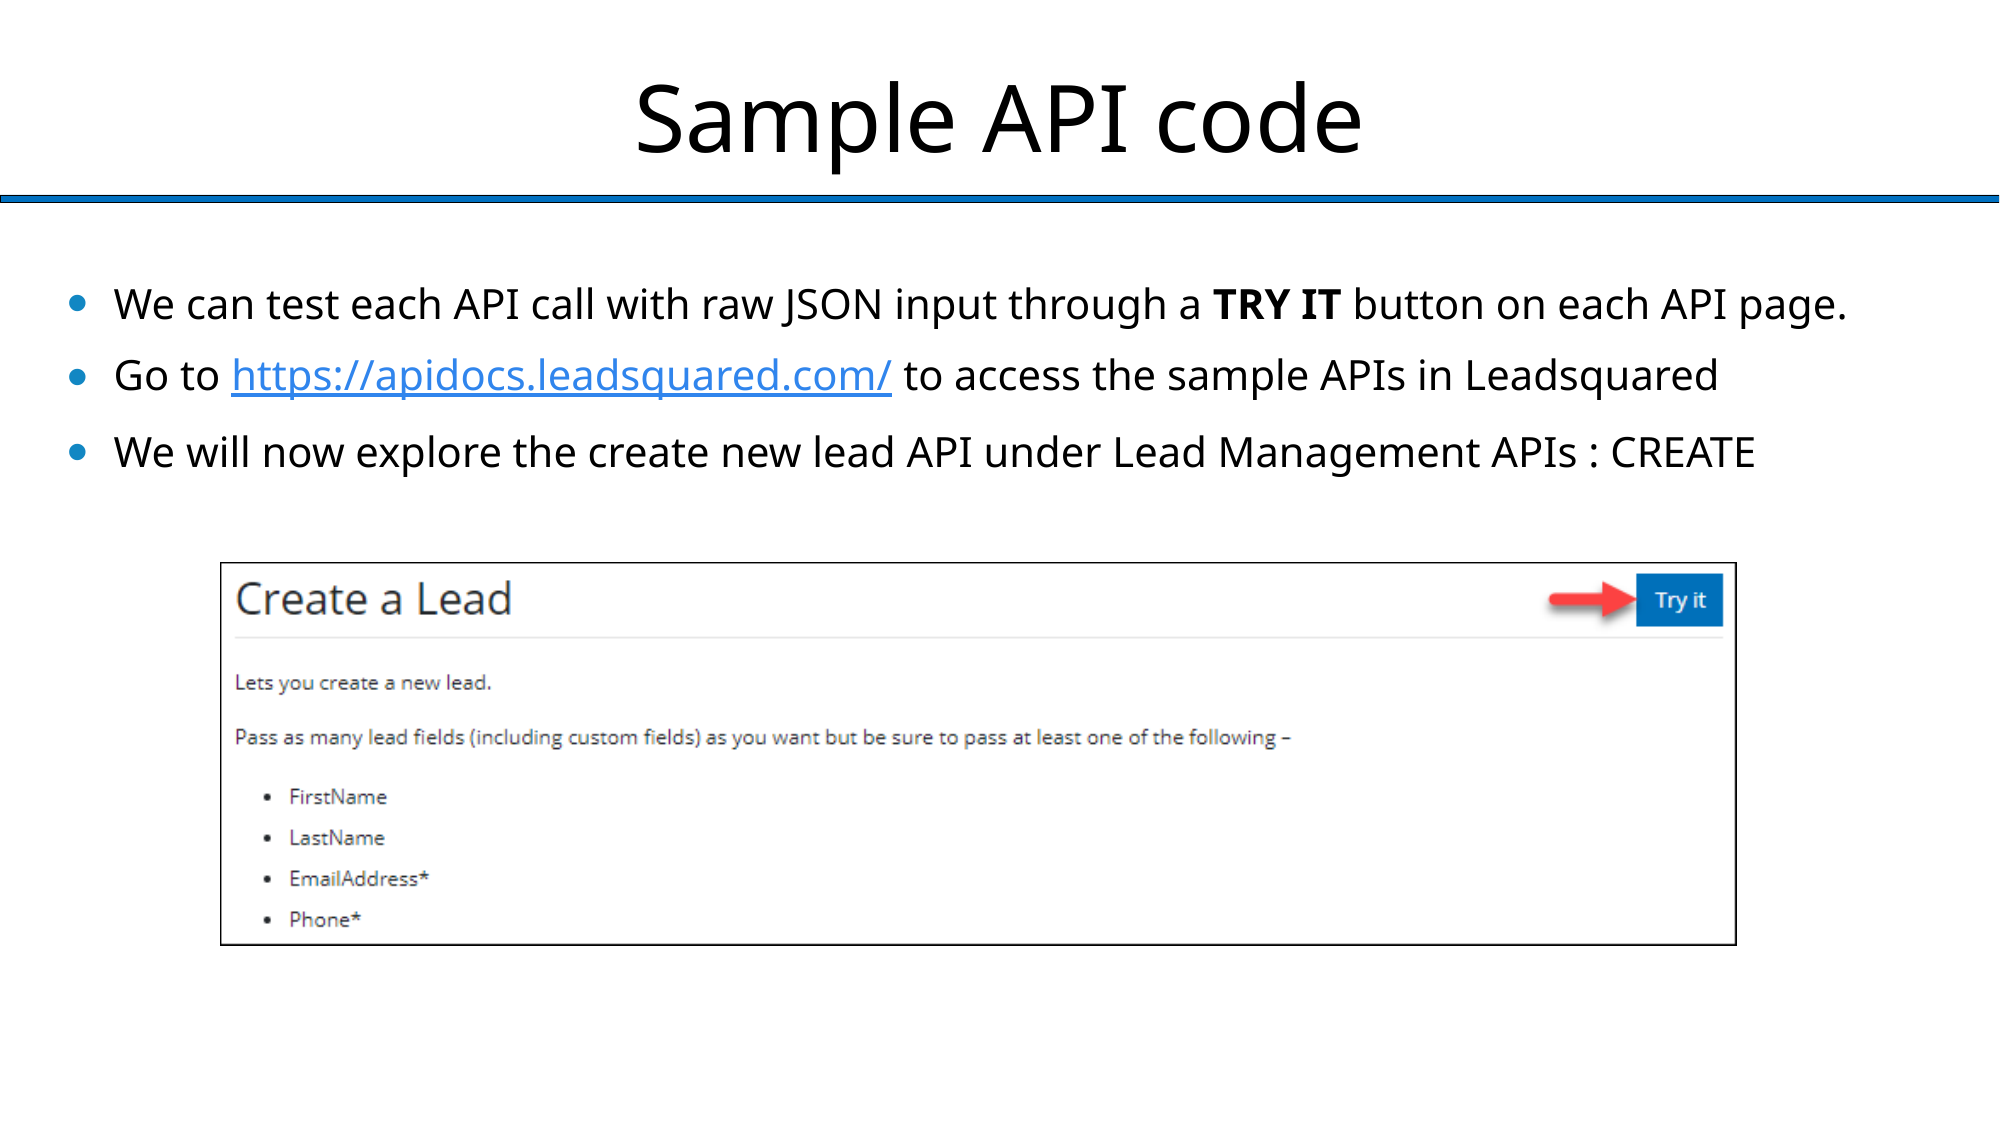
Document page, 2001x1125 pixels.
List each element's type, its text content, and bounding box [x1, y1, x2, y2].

list We can test each API call with raw JSON input through a TRY IT button on each API page. Go to https://apidocs.leadsquared.com/ to access the sample APIs in Leadsquared We will now explore the create new lead API under Lead Management APIs : CREATE [51, 270, 2000, 1043]
title Sample API code [0, 51, 2000, 179]
picture [220, 562, 1737, 946]
